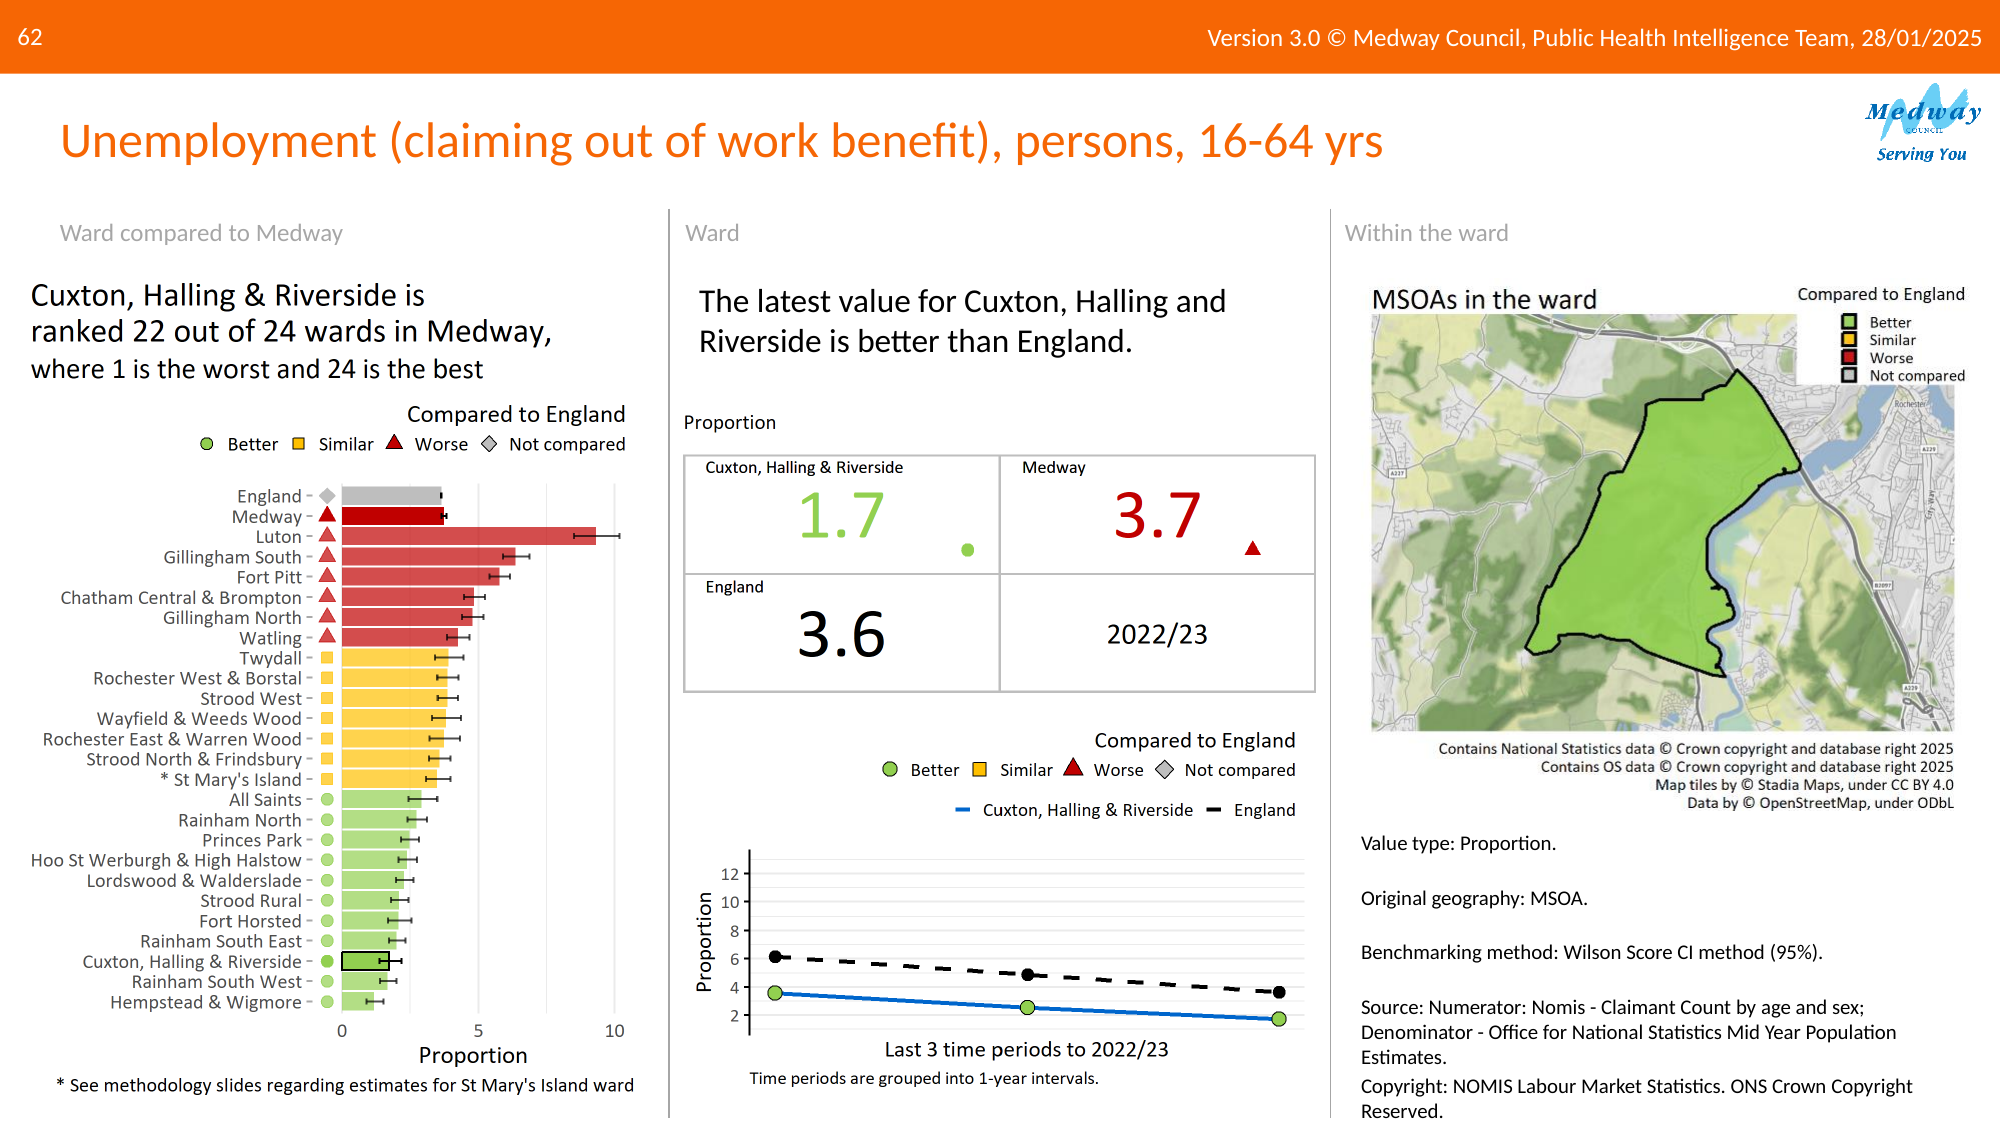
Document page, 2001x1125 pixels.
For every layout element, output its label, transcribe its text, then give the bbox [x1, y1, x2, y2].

slide_number 62 [2, 5, 239, 66]
title Unemployment (claiming out of work benefit), persons, 16-64 yrs [45, 83, 1866, 191]
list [19, 271, 646, 1107]
picture [1866, 83, 1981, 162]
list Value type: Proportion. Original geography: MSOA. Benchmarking method: Wilson Score CI method (95%). Source: Numerator: Nomis - Claimant Count by age and sex; Denominator - Office for National Statistics Mid Year Population Estimates. Copyright: NOMIS Labour Market Statistics. ONS Crown Copyright Reserved. [1346, 822, 1981, 1106]
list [1345, 278, 1981, 811]
list The latest value for Cuxton, Halling and Riverside is better than England. [684, 272, 1316, 386]
list Version 3.0 © Medway Council, Public Health Intelligence Team, 28/01/2025 [881, 2, 2000, 72]
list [683, 403, 1316, 693]
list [683, 710, 1316, 1107]
